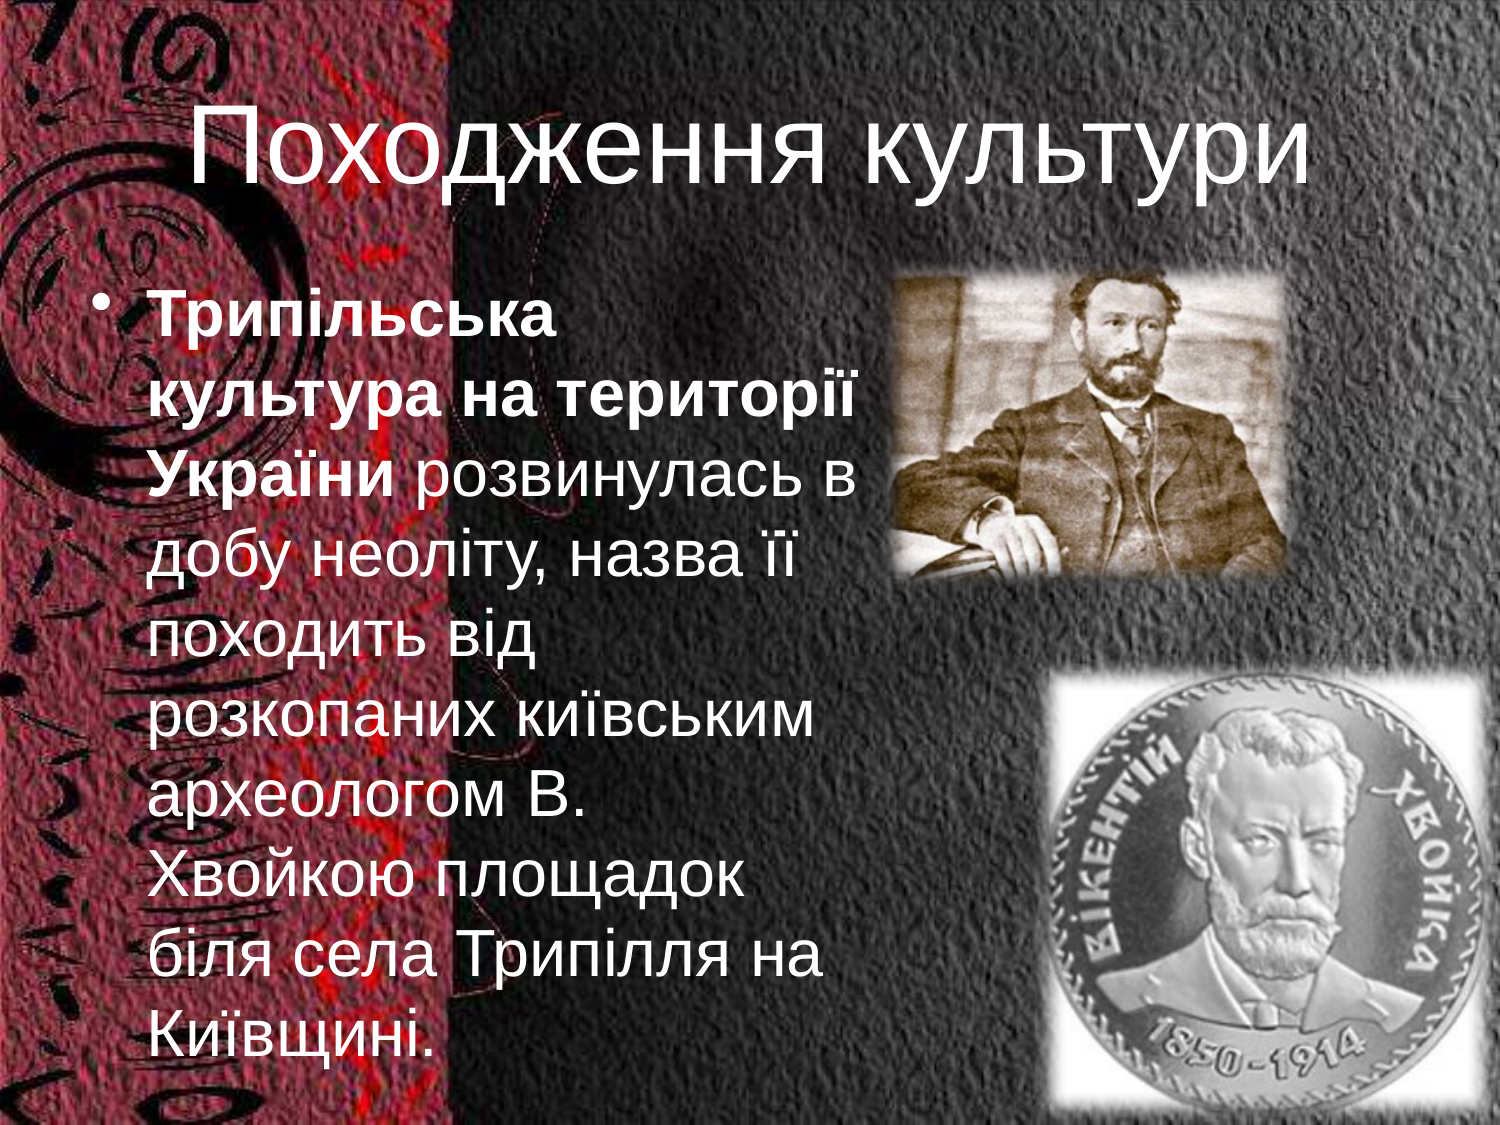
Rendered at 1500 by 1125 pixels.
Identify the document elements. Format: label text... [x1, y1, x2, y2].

list Трипільська культура на території України розвинулась в добу неоліту, назва її походить від розкопаних київським археологом В. Хвойкою площадок біля села Трипілля на Київщині. [74, 262, 880, 1006]
picture [0, 0, 1500, 1125]
title Походження культури [74, 44, 1426, 233]
